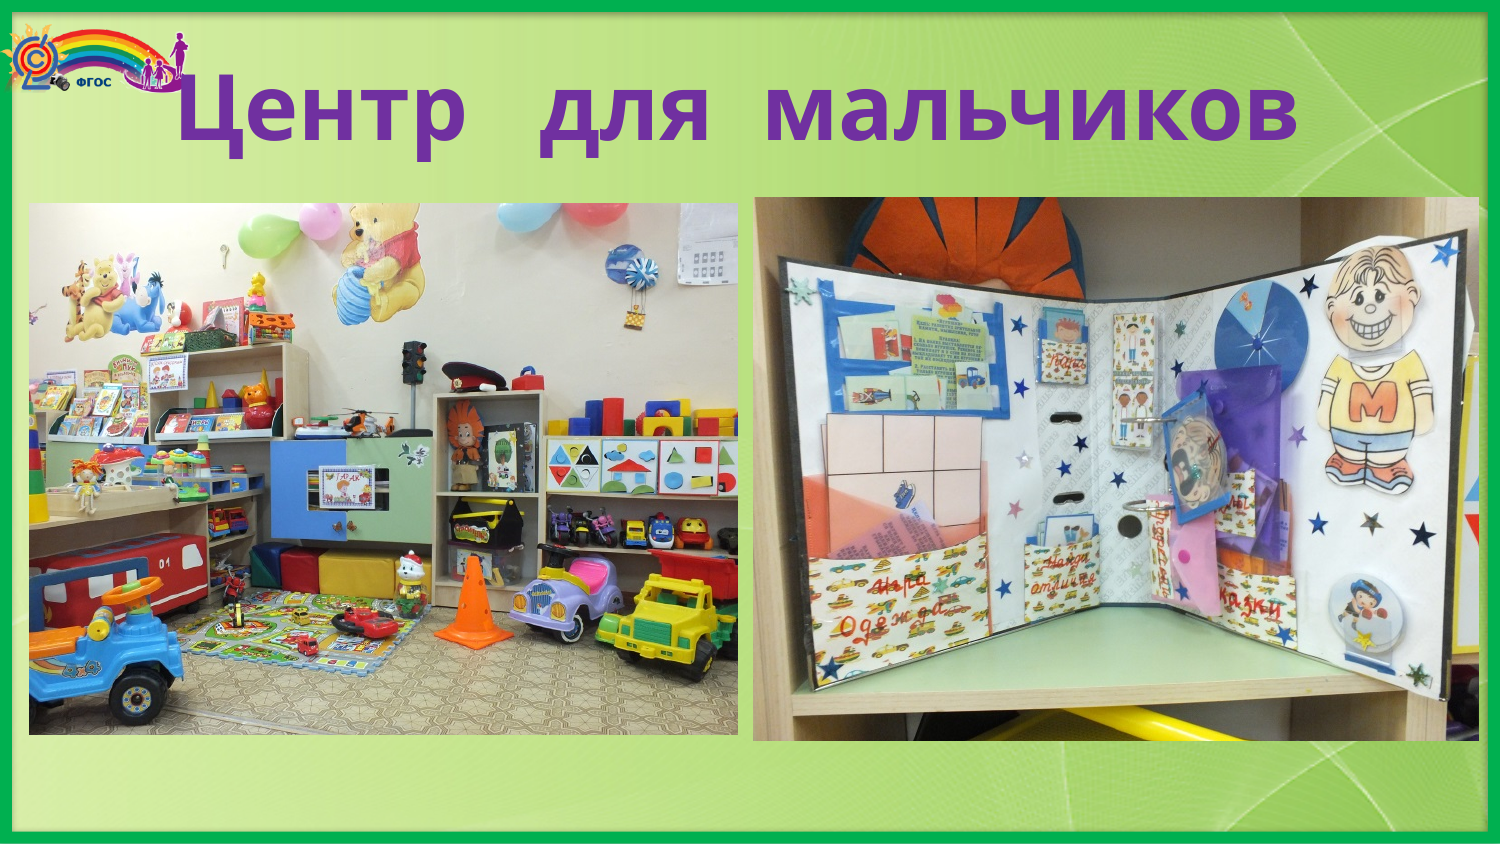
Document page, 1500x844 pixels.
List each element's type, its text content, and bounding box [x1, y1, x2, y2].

picture [753, 197, 1479, 741]
picture [0, 23, 191, 93]
title Центр для мальчиков [74, 33, 1426, 175]
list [29, 203, 739, 736]
